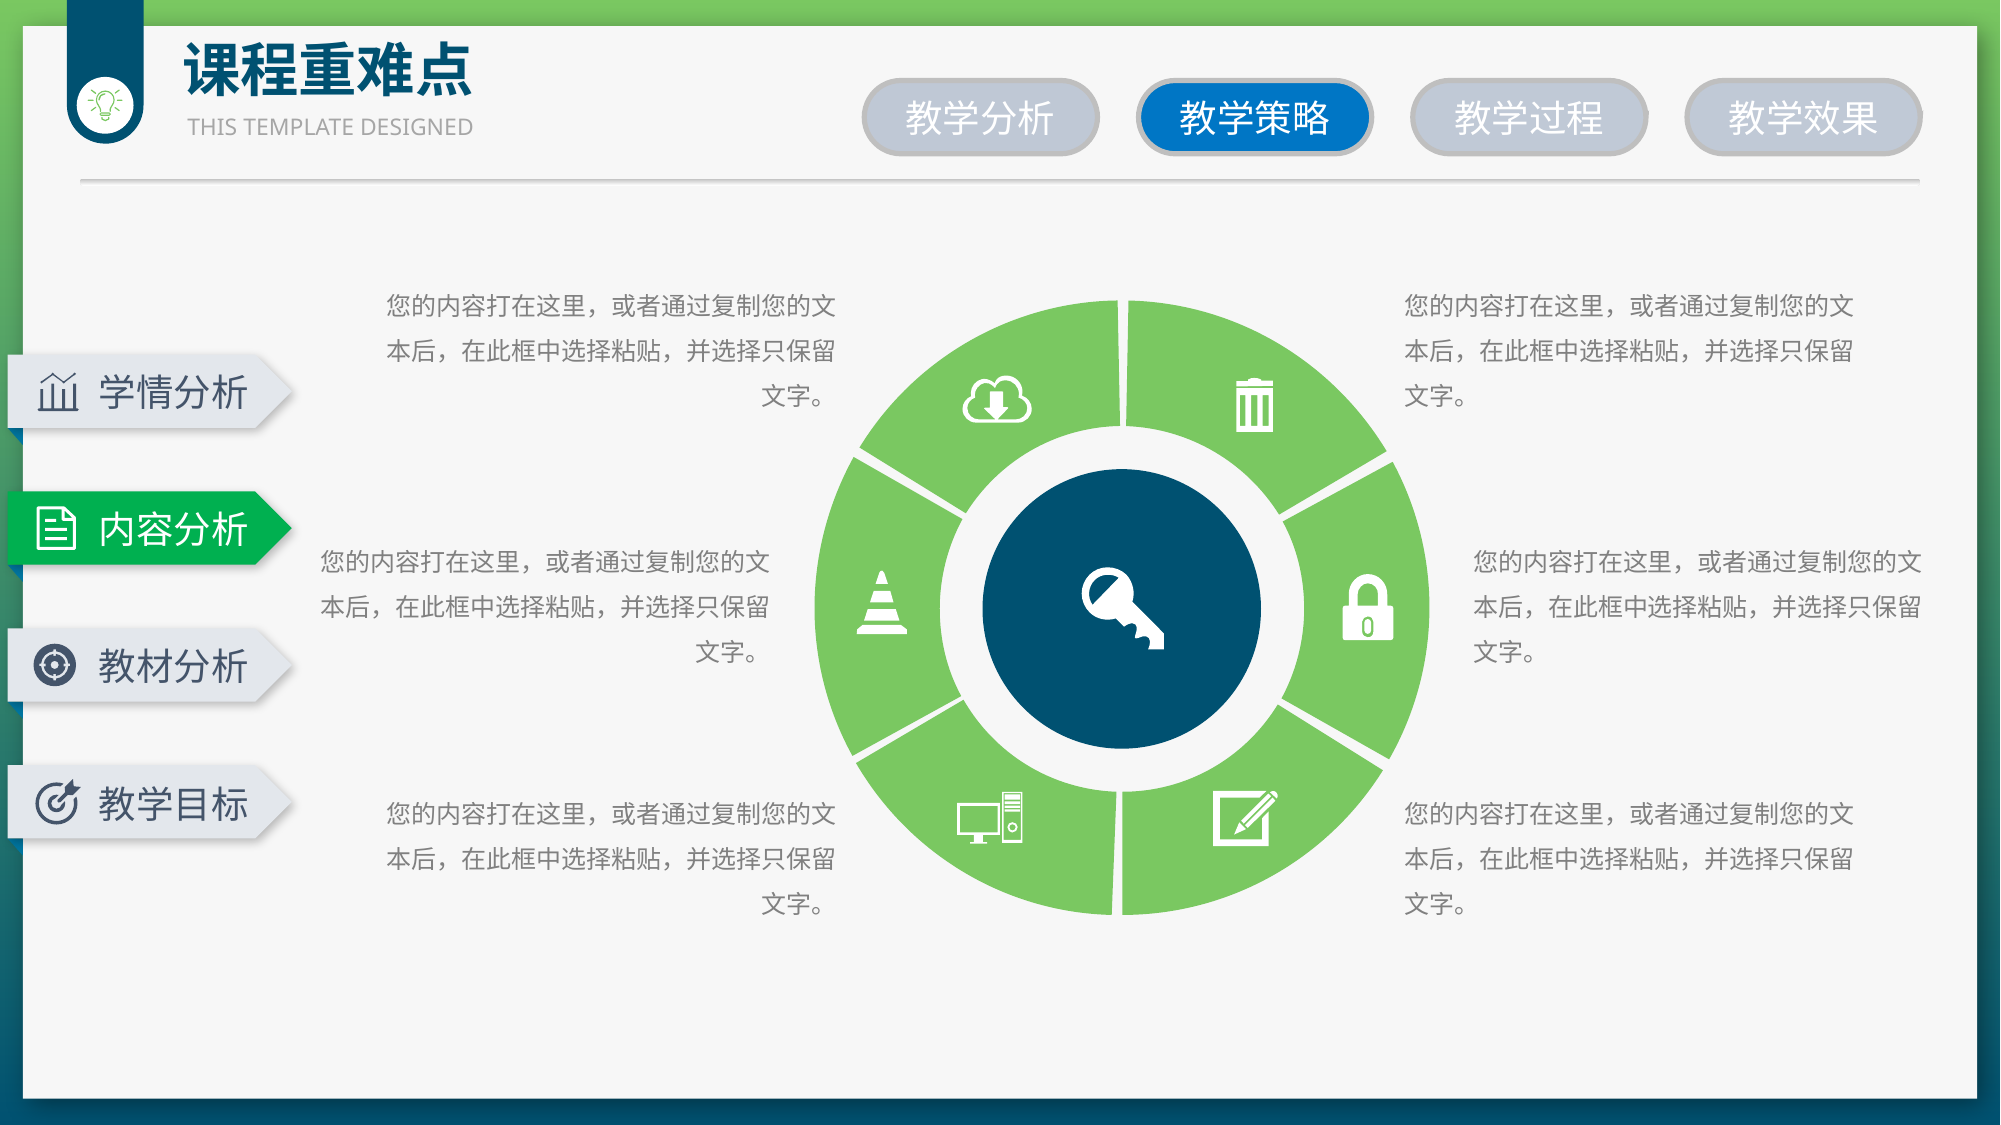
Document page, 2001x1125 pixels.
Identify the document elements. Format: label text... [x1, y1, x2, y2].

text_box [66, 0, 144, 144]
text_box 课程重难点 [167, 26, 489, 111]
text_box THIS TEMPLATE DESIGNED [172, 111, 489, 148]
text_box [7, 491, 292, 582]
text_box [863, 79, 1099, 155]
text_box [7, 354, 292, 446]
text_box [303, 270, 1941, 926]
text_box [90, 89, 120, 122]
text_box 教学分析 [890, 87, 1071, 148]
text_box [7, 765, 292, 856]
text_box 教学过程 [1439, 87, 1620, 148]
text_box [1137, 79, 1373, 155]
text_box [1411, 79, 1648, 155]
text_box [7, 628, 292, 719]
text_box 教学策略 [1164, 87, 1345, 148]
text_box [76, 76, 134, 134]
text_box [1685, 79, 1922, 155]
text_box 教学效果 [1713, 87, 1894, 148]
